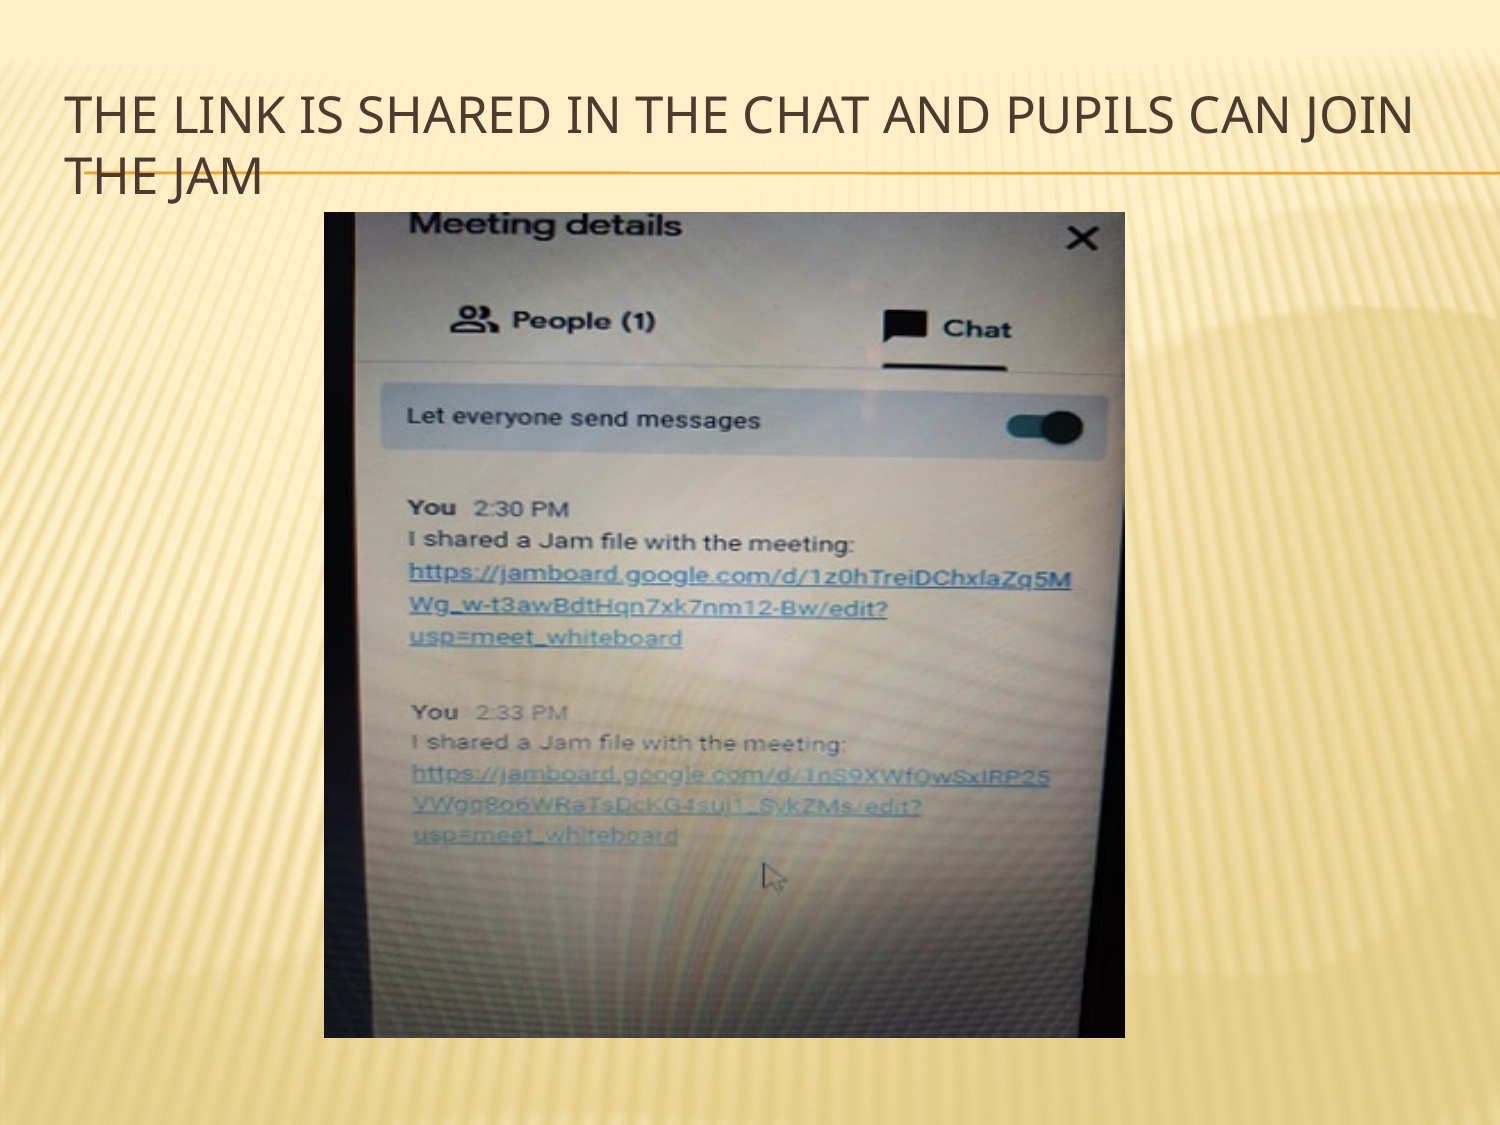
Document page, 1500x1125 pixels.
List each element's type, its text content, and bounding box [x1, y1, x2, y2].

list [324, 212, 1126, 1038]
title The link is shared in the chat and pupils can join the Jam [50, 75, 1475, 213]
